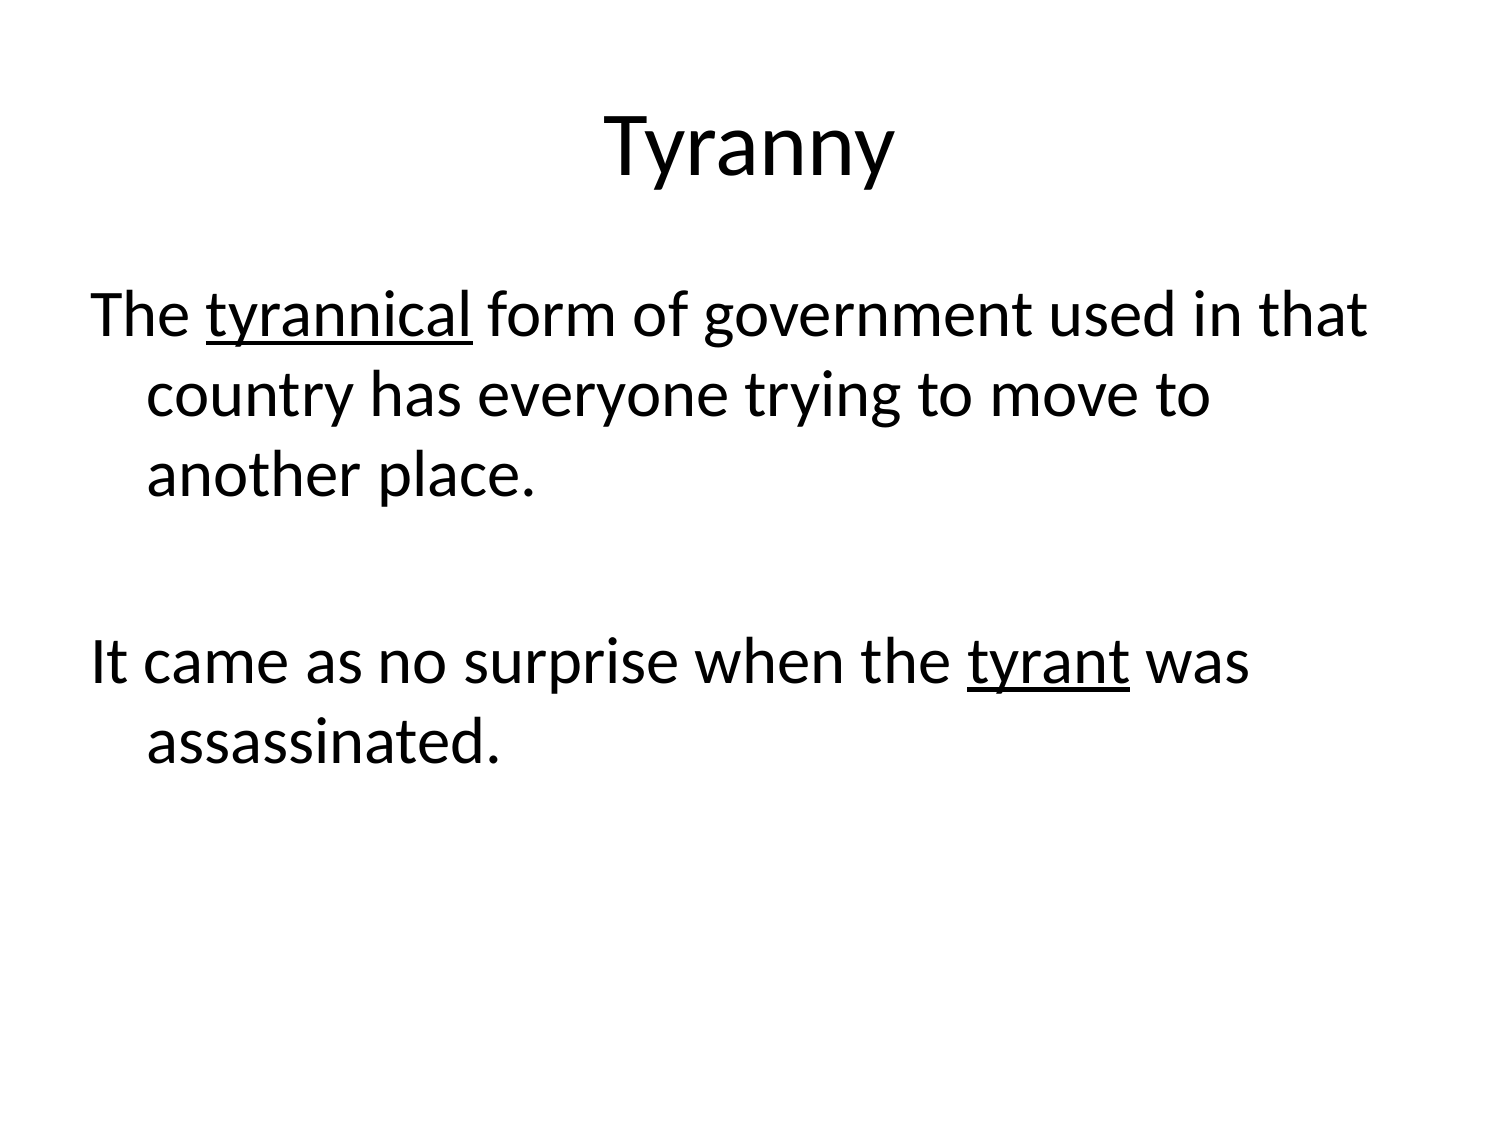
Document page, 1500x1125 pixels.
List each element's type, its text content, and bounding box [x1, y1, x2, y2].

title Tyranny [75, 45, 1425, 233]
list The tyrannical form of government used in that country has everyone trying to move to another place. It came as no surprise when the tyrant was assassinated. [75, 262, 1425, 1005]
